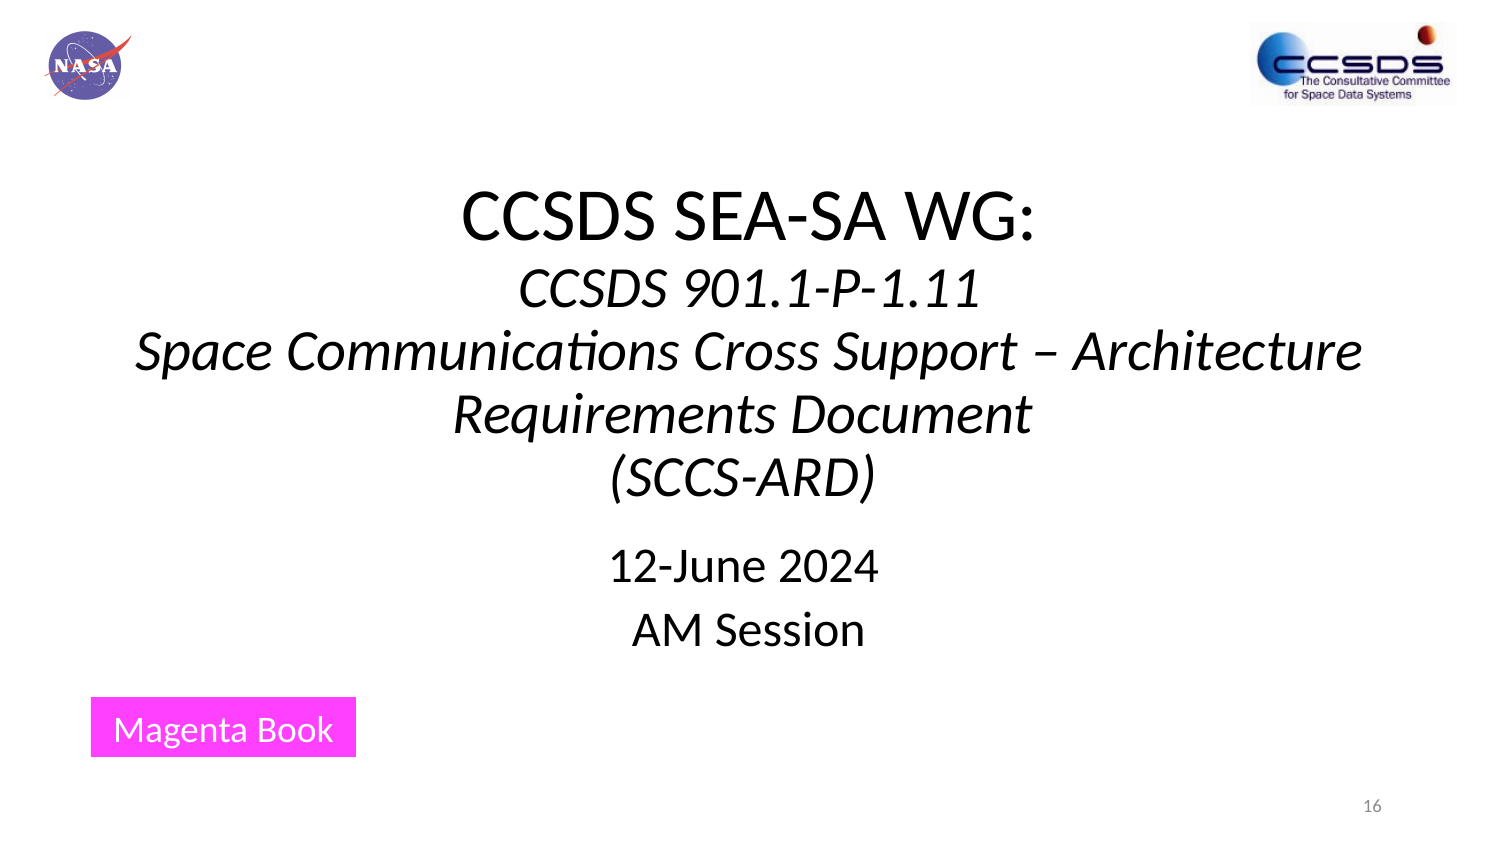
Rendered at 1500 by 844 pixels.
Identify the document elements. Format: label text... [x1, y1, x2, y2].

text_box Magenta Book [90, 697, 356, 757]
picture [43, 30, 139, 106]
title CCSDS SEA-SA WG: CCSDS 901.1-P-1.11 Space Communications Cross Support – Architecture Requirements Document (SCCS-ARD) [67, 116, 1432, 517]
subtitle 12-June 2024 AM Session [334, 531, 1164, 729]
slide_number 16 [1059, 782, 1397, 827]
picture [1249, 22, 1457, 106]
